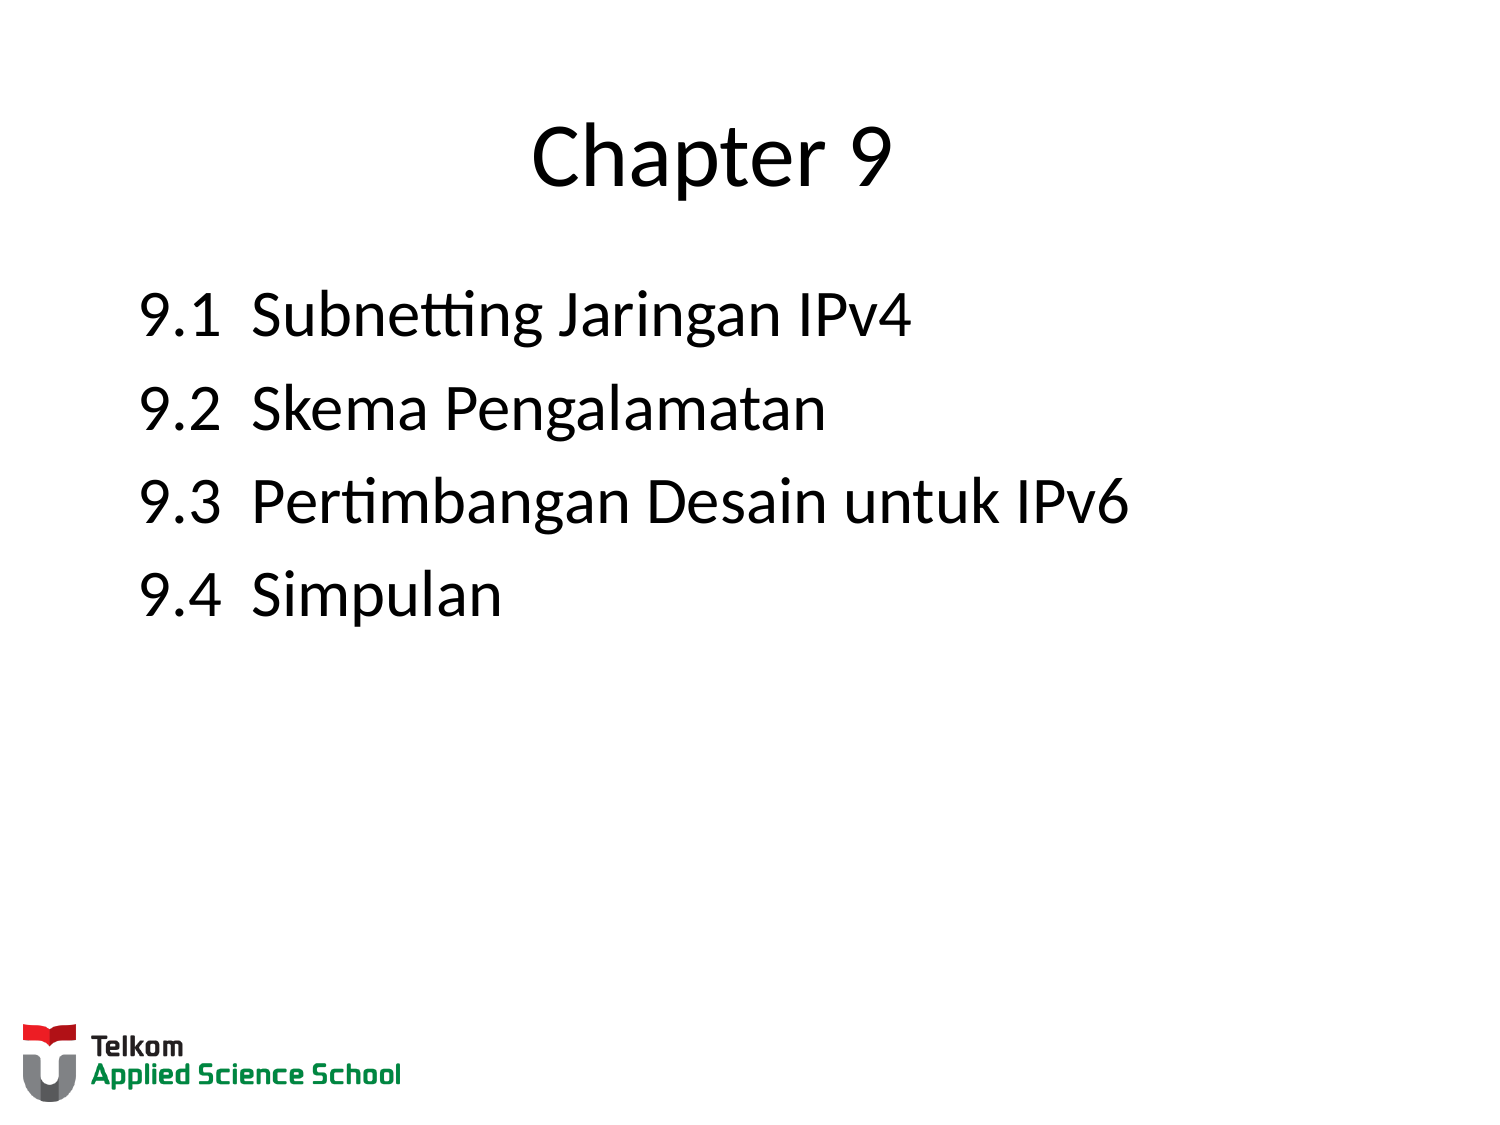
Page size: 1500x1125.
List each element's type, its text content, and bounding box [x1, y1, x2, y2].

picture [23, 1024, 400, 1102]
list 9.1 Subnetting Jaringan IPv4 9.2 Skema Pengalamatan 9.3 Pertimbangan Desain untuk IPv6 9.4 Simpulan [122, 262, 1457, 991]
title Chapter 9 [45, 80, 1382, 219]
